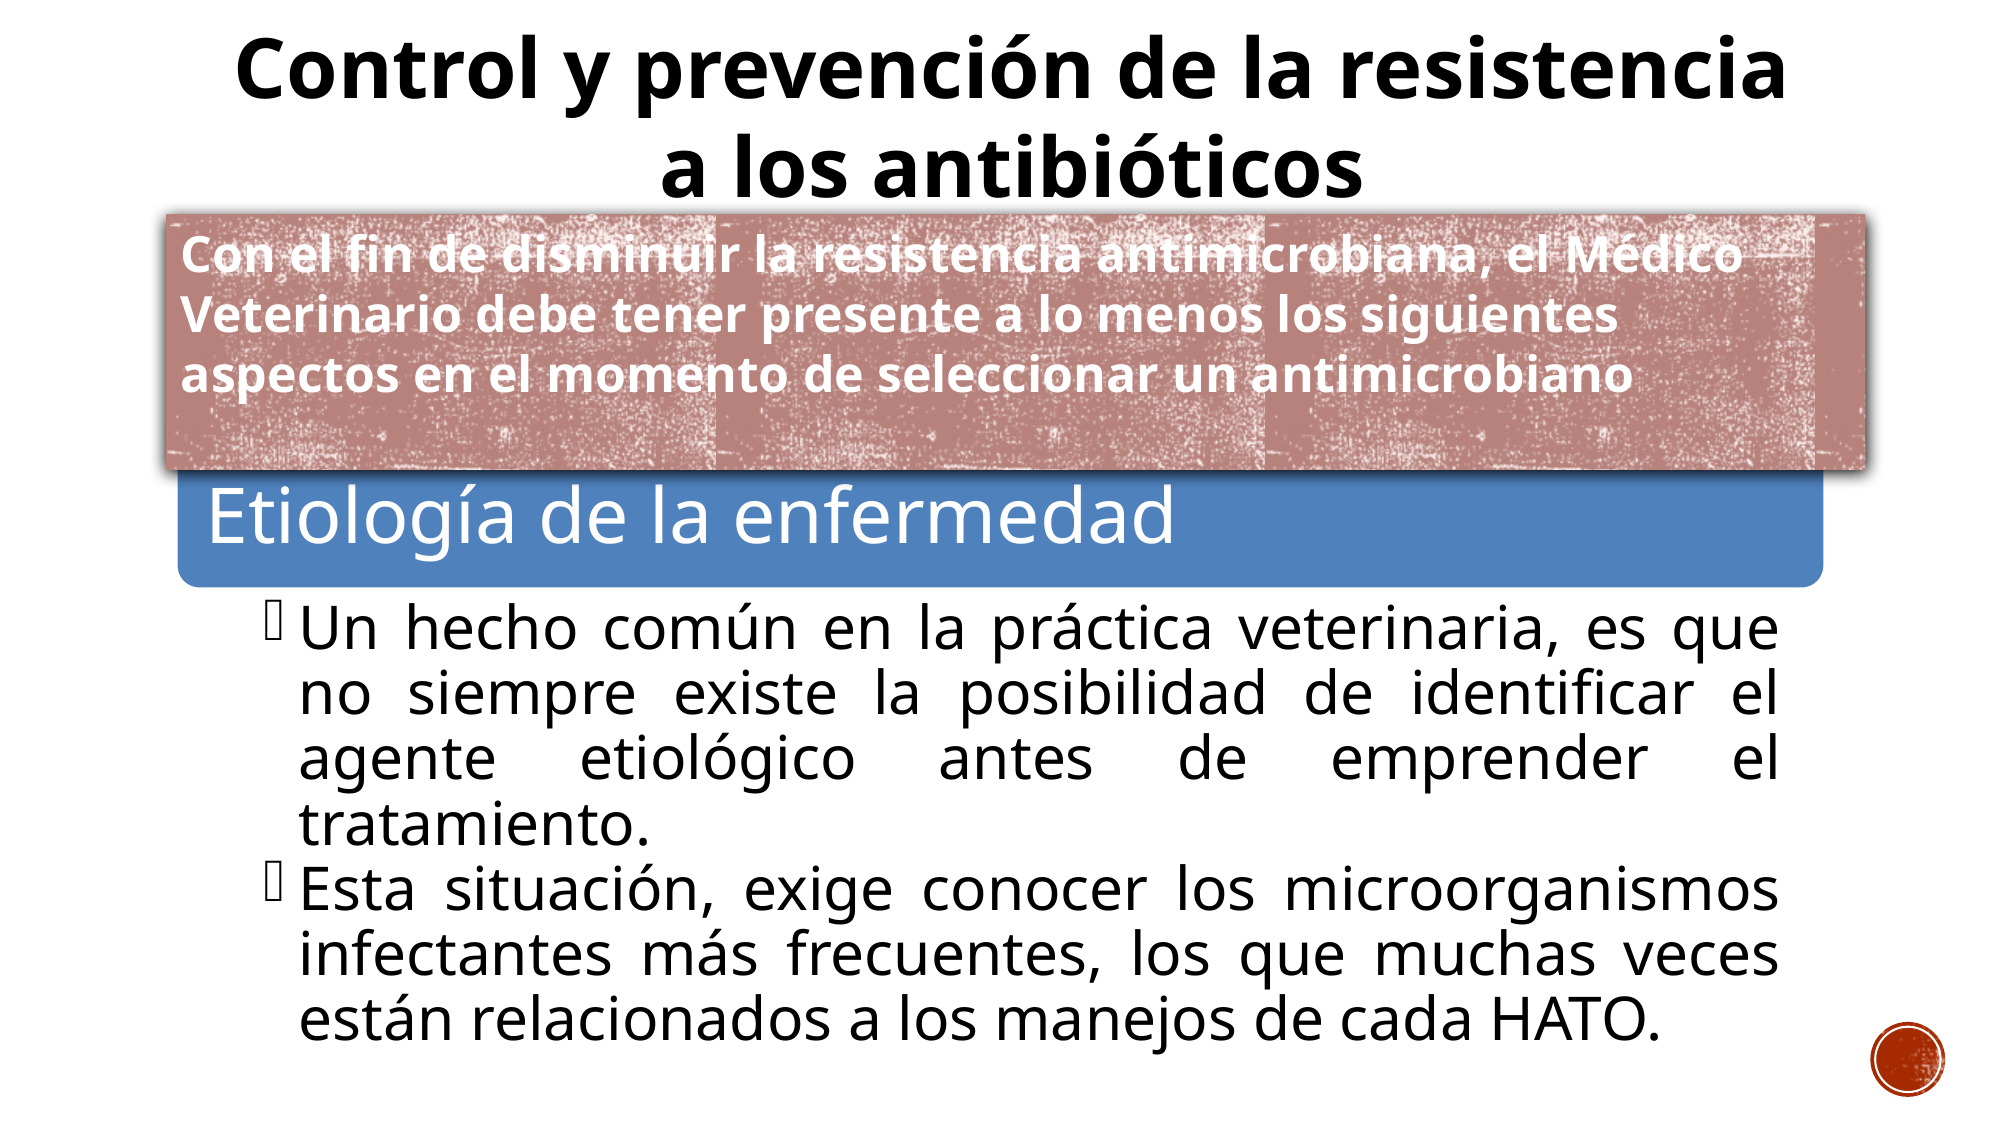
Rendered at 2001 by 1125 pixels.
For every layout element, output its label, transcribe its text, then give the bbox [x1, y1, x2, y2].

text_box Un hecho común en la práctica veterinaria, es que no siempre existe la posibilidad de identificar el agente etiológico antes de emprender el tratamiento. Esta situación, exige conocer los microorganismos infectantes más frecuentes, los que muchas veces están relacionados a los manejos de cada HATO. [175, 589, 1826, 1005]
picture [1870, 1021, 1946, 1097]
text_box Control y prevención de la resistencia a los antibióticos [187, 21, 1838, 204]
text_box Con el fin de disminuir la resistencia antimicrobiana, el Médico Veterinario debe tener presente a lo menos los siguientes aspectos en el momento de seleccionar un antimicrobiano [165, 214, 1866, 470]
text_box Etiología de la enfermedad [173, 487, 1828, 589]
